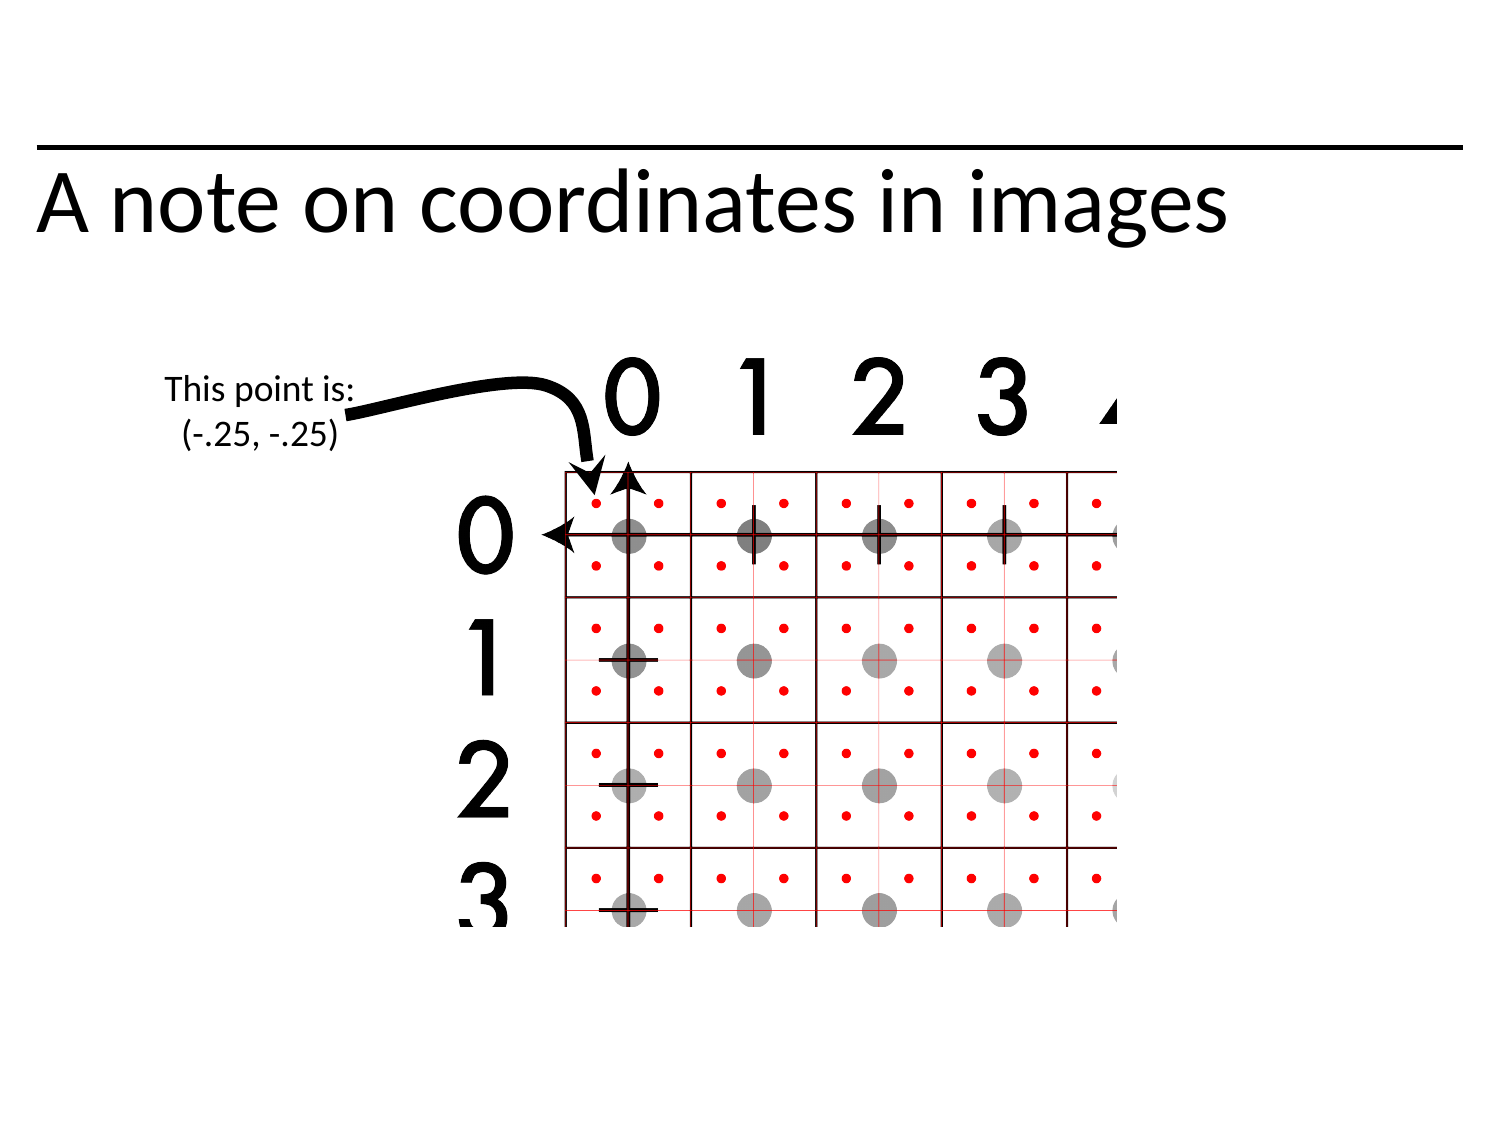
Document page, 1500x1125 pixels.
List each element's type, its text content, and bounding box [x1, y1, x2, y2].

text_box This point is: (-.25, -.25) [81, 348, 378, 419]
text_box [357, 419, 378, 426]
title A note on coordinates in images [20, 172, 1479, 267]
picture [383, 315, 1117, 928]
